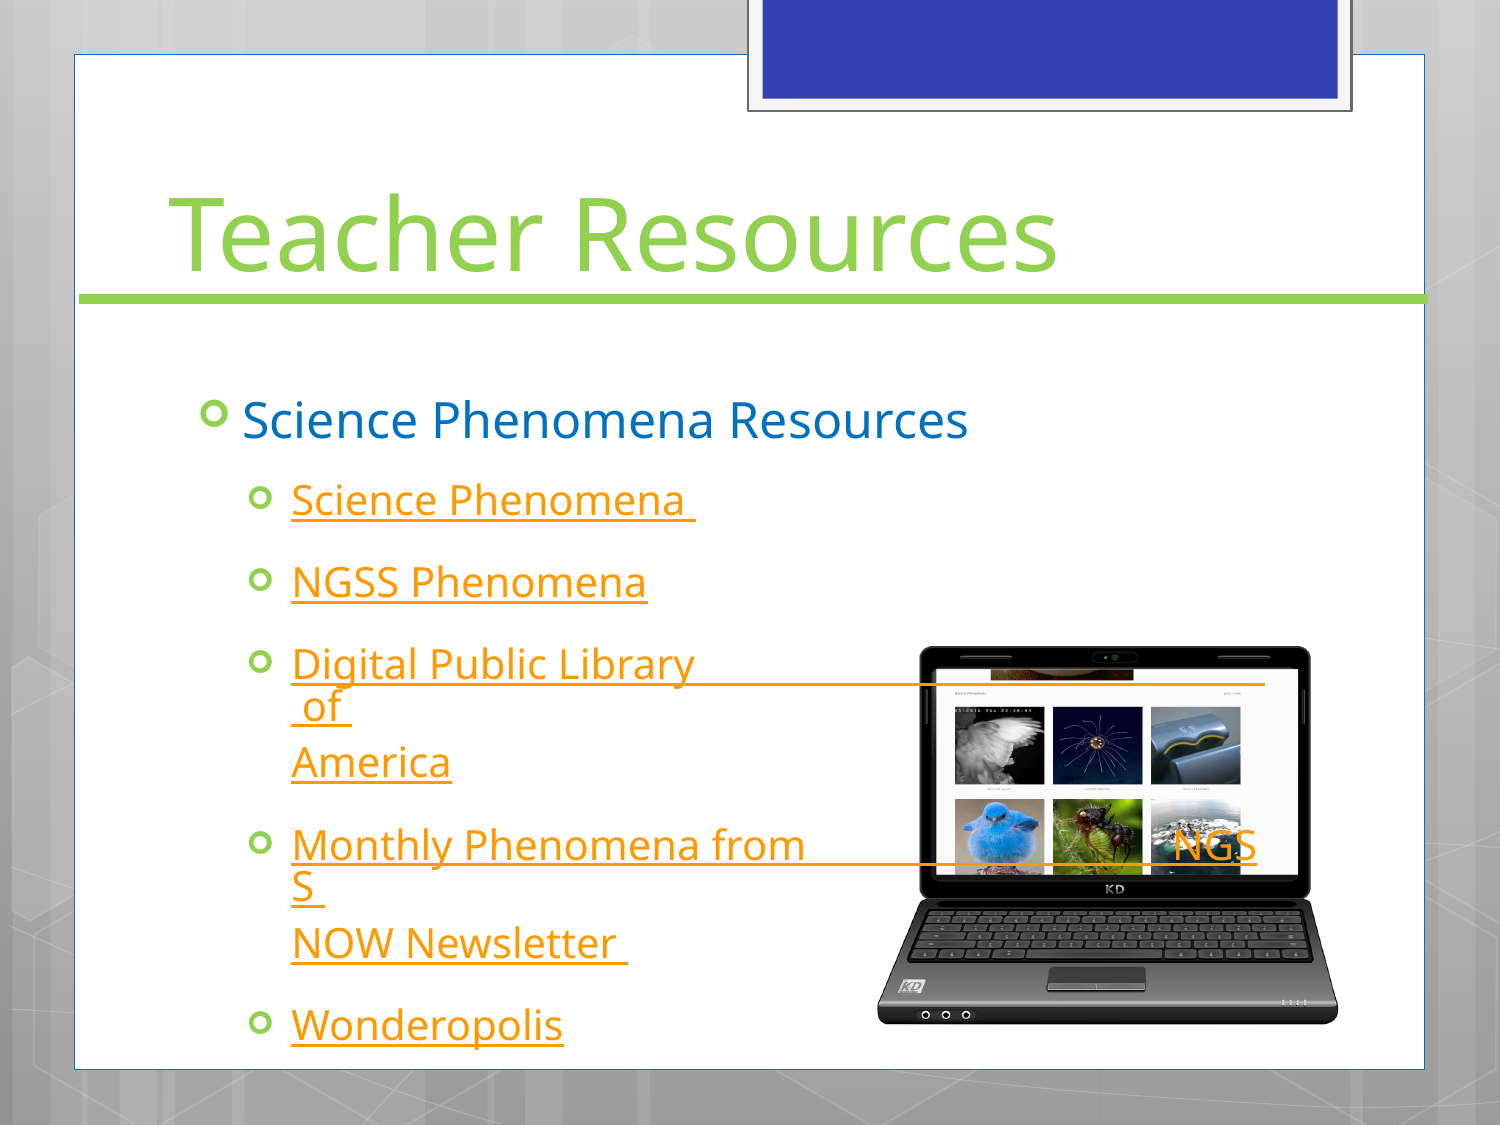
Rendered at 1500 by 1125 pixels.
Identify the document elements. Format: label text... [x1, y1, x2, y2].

text_box Teacher Resources [153, 111, 1425, 298]
picture [815, 646, 1401, 1027]
list Science Phenomena Resources Science Phenomena NGSS Phenomena Digital Public Library of America Monthly Phenomena from NGSS NOW Newsletter Wonderopolis [171, 381, 1283, 957]
